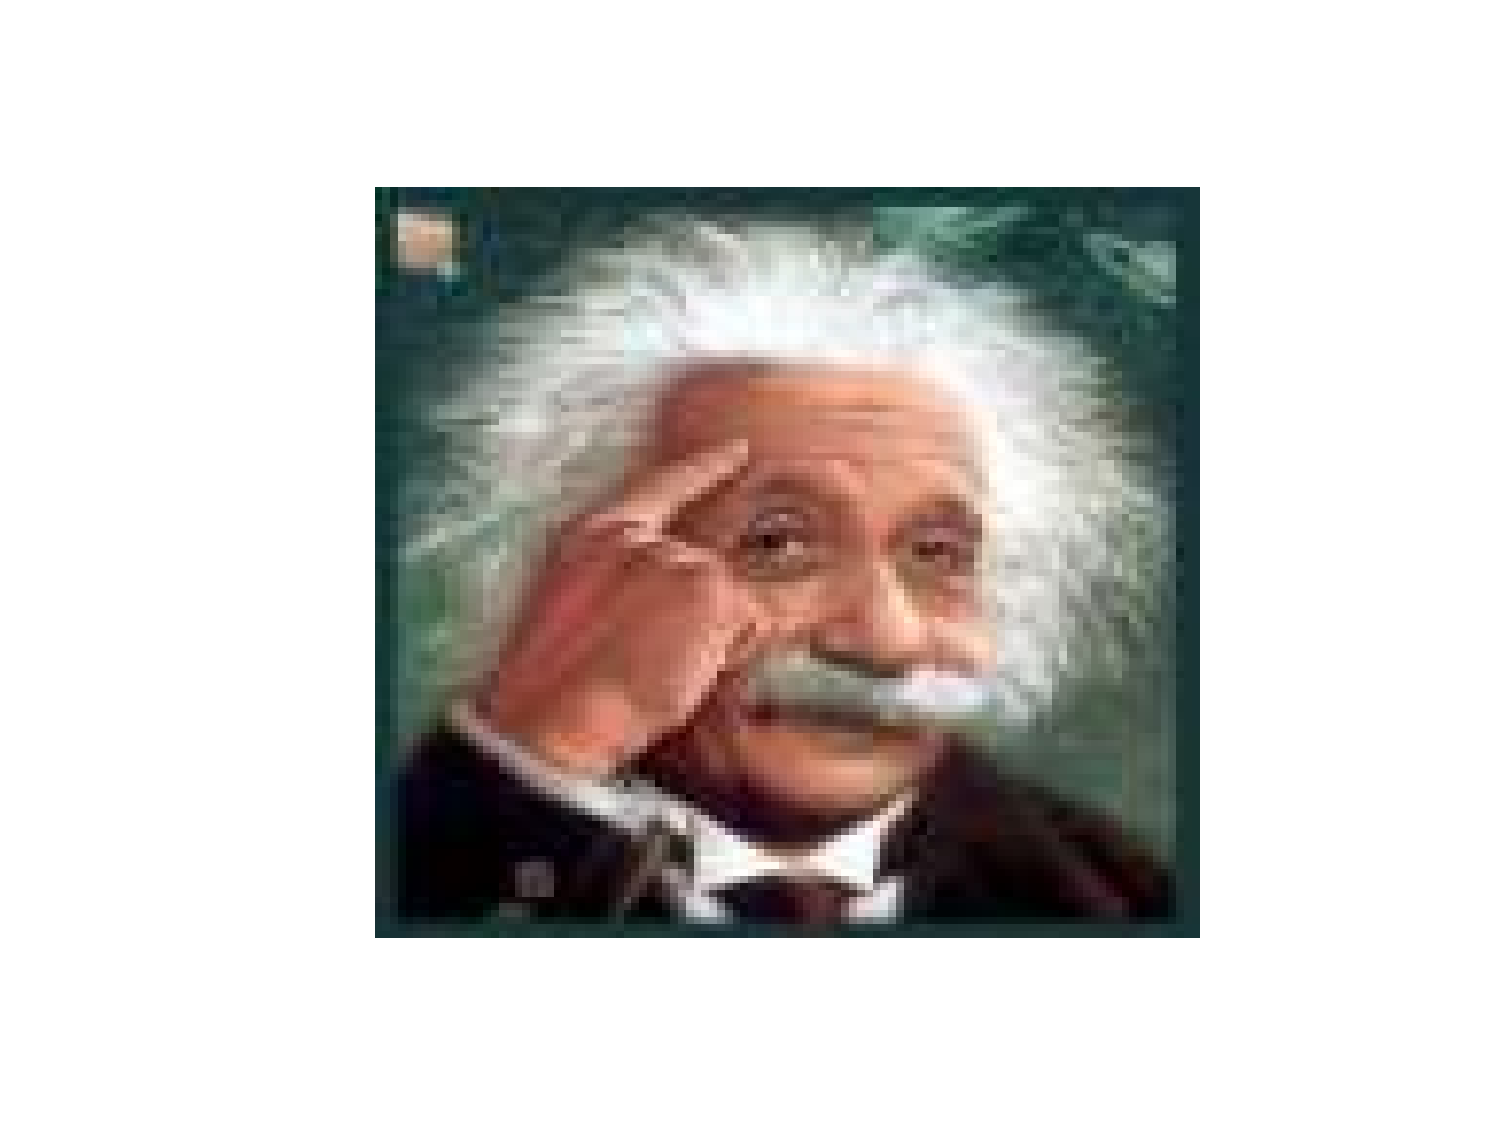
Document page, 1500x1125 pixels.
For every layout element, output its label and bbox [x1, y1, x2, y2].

picture [374, 187, 1201, 938]
